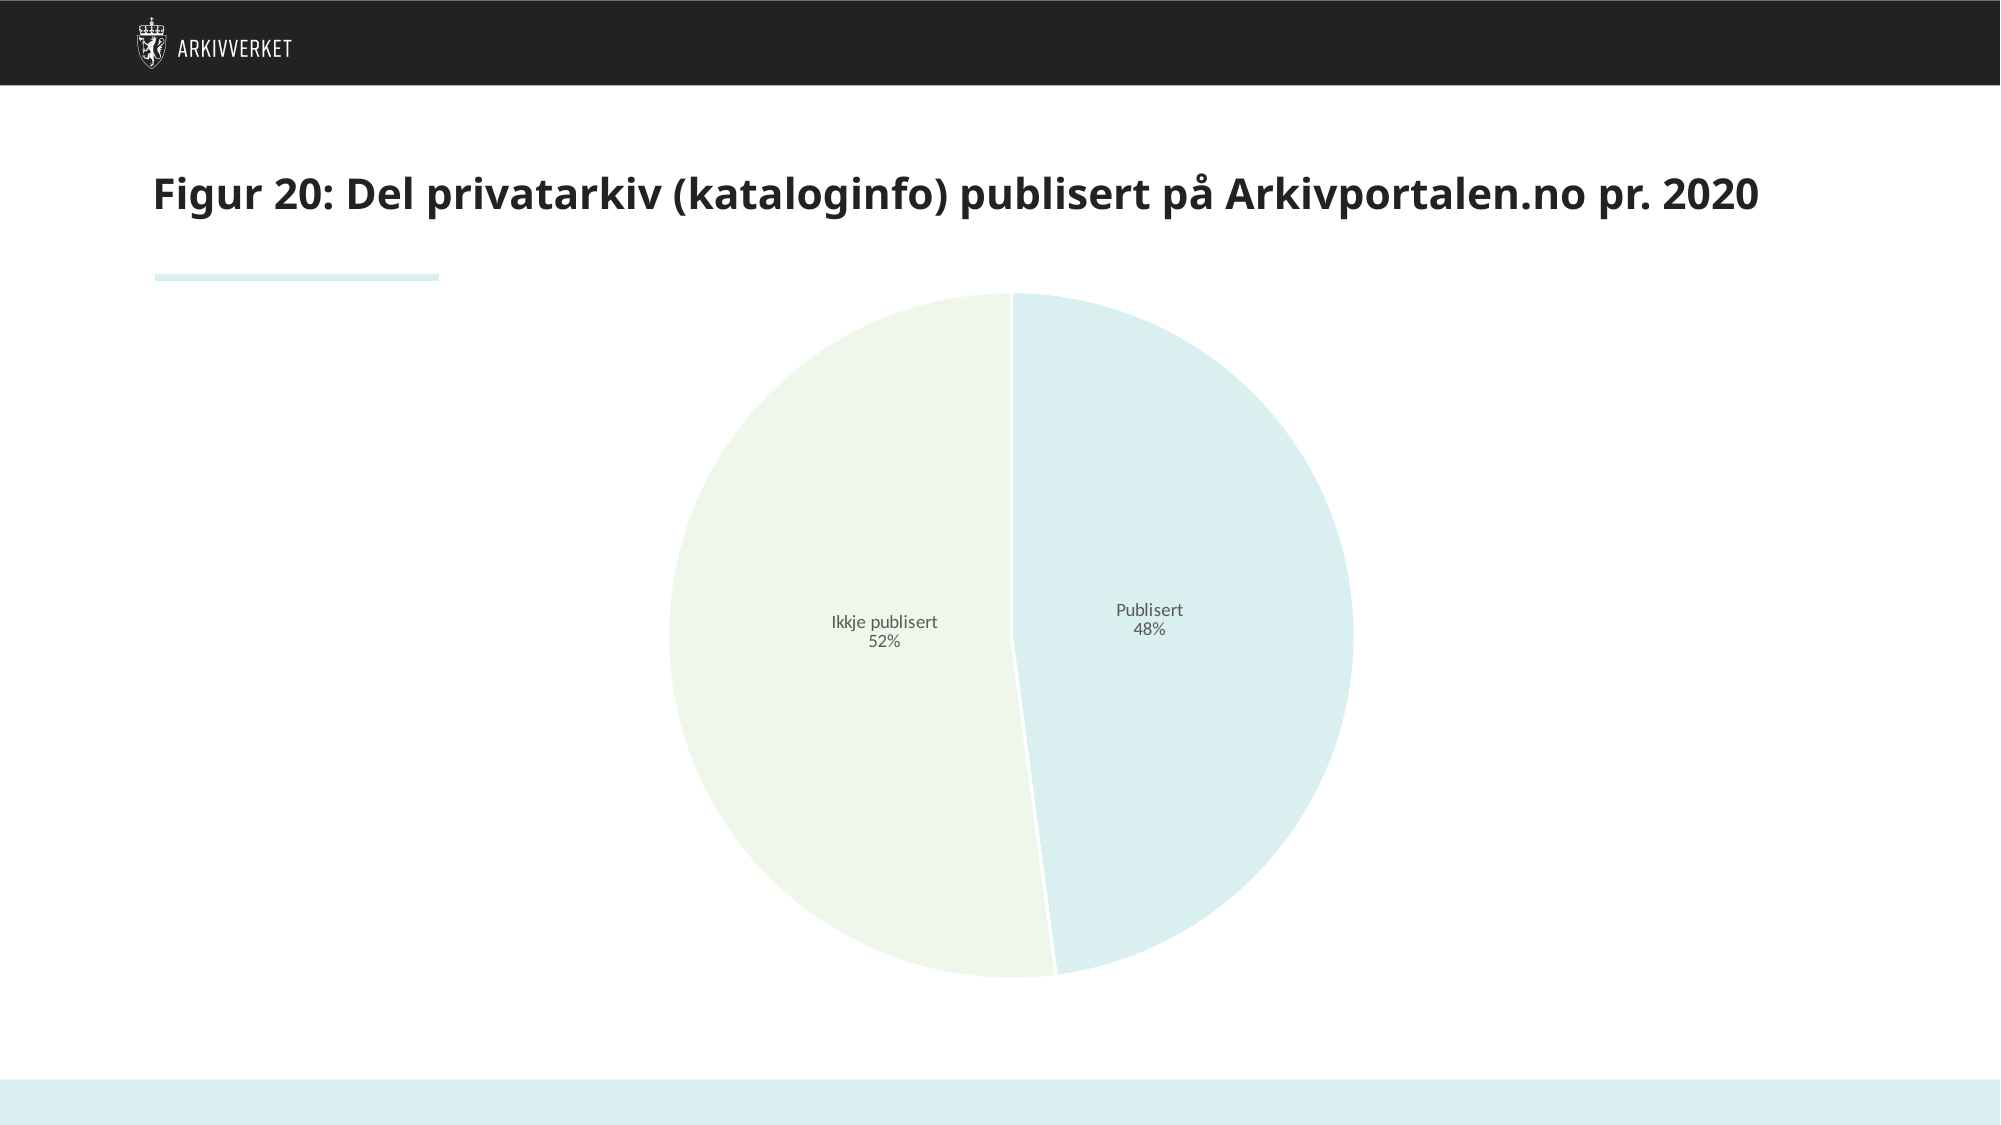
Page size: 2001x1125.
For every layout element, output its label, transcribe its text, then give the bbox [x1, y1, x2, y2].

title Figur 20: Del privatarkiv (kataloginfo) publisert på Arkivportalen.no pr. 2020 [137, 85, 1863, 278]
picture [120, 0, 308, 86]
chart [137, 277, 1847, 994]
